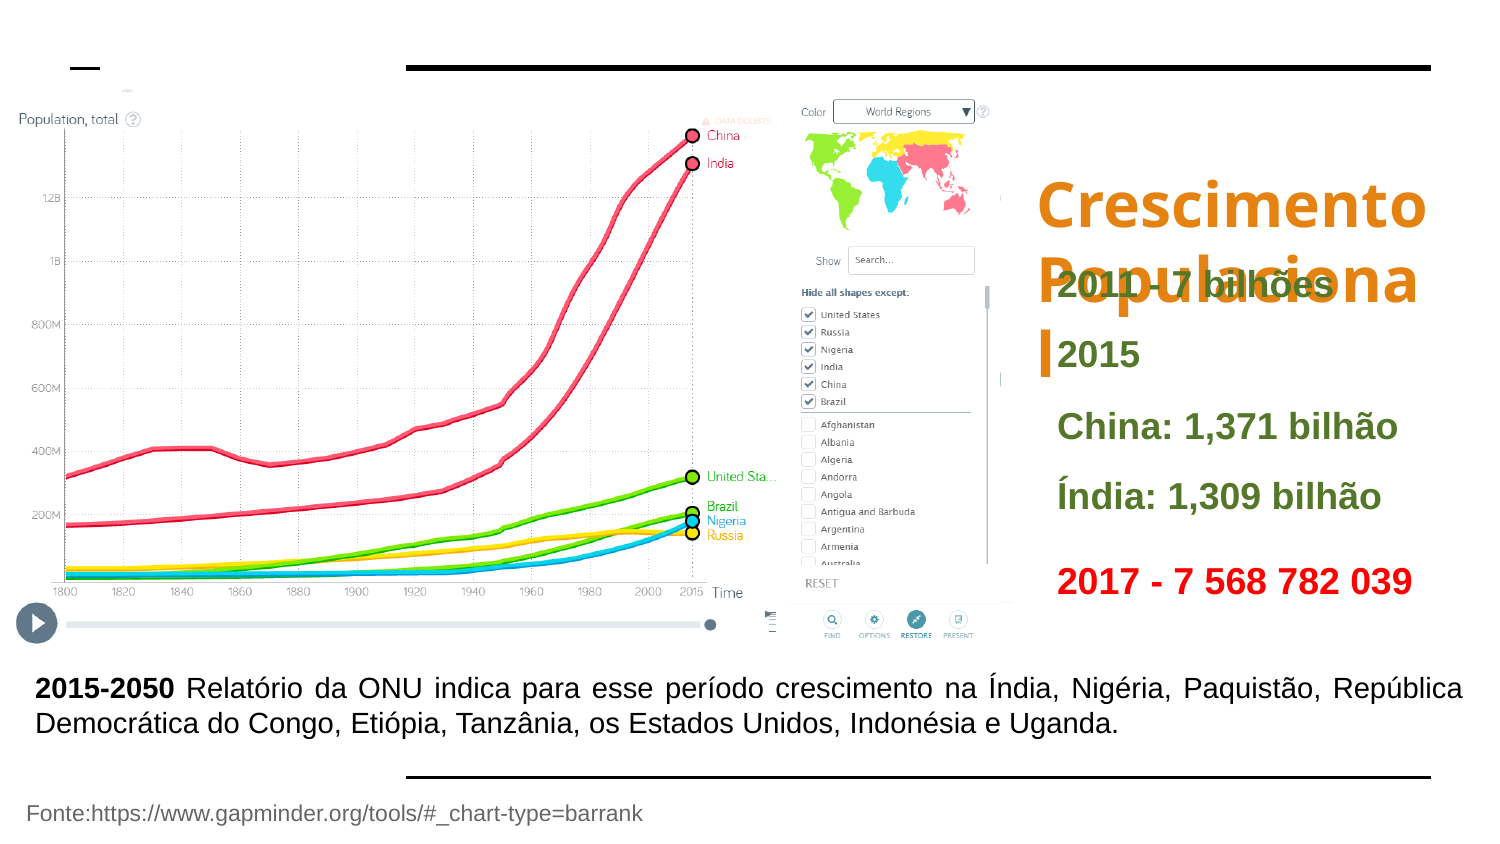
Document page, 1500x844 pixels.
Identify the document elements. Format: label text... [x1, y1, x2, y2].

title Crescimento Populacional [1021, 0, 1449, 238]
list 2015-2050 Relatório da ONU indica para esse período crescimento na Índia, Nigéria, Paquistão, República Democrática do Congo, Etiópia, Tanzânia, os Estados Unidos, Indonésia e Uganda. [20, 654, 1480, 751]
text_box 2017 - 7 568 782 039 [1042, 574, 1480, 623]
text_box Fonte:https://www.gapminder.org/tools/#_chart-type=barrank [11, 781, 1350, 844]
text_box 2011 - 7 bilhões 2015 China: 1,371 bilhão Índia: 1,309 bilhão [1042, 270, 1480, 574]
picture [0, 77, 1012, 649]
